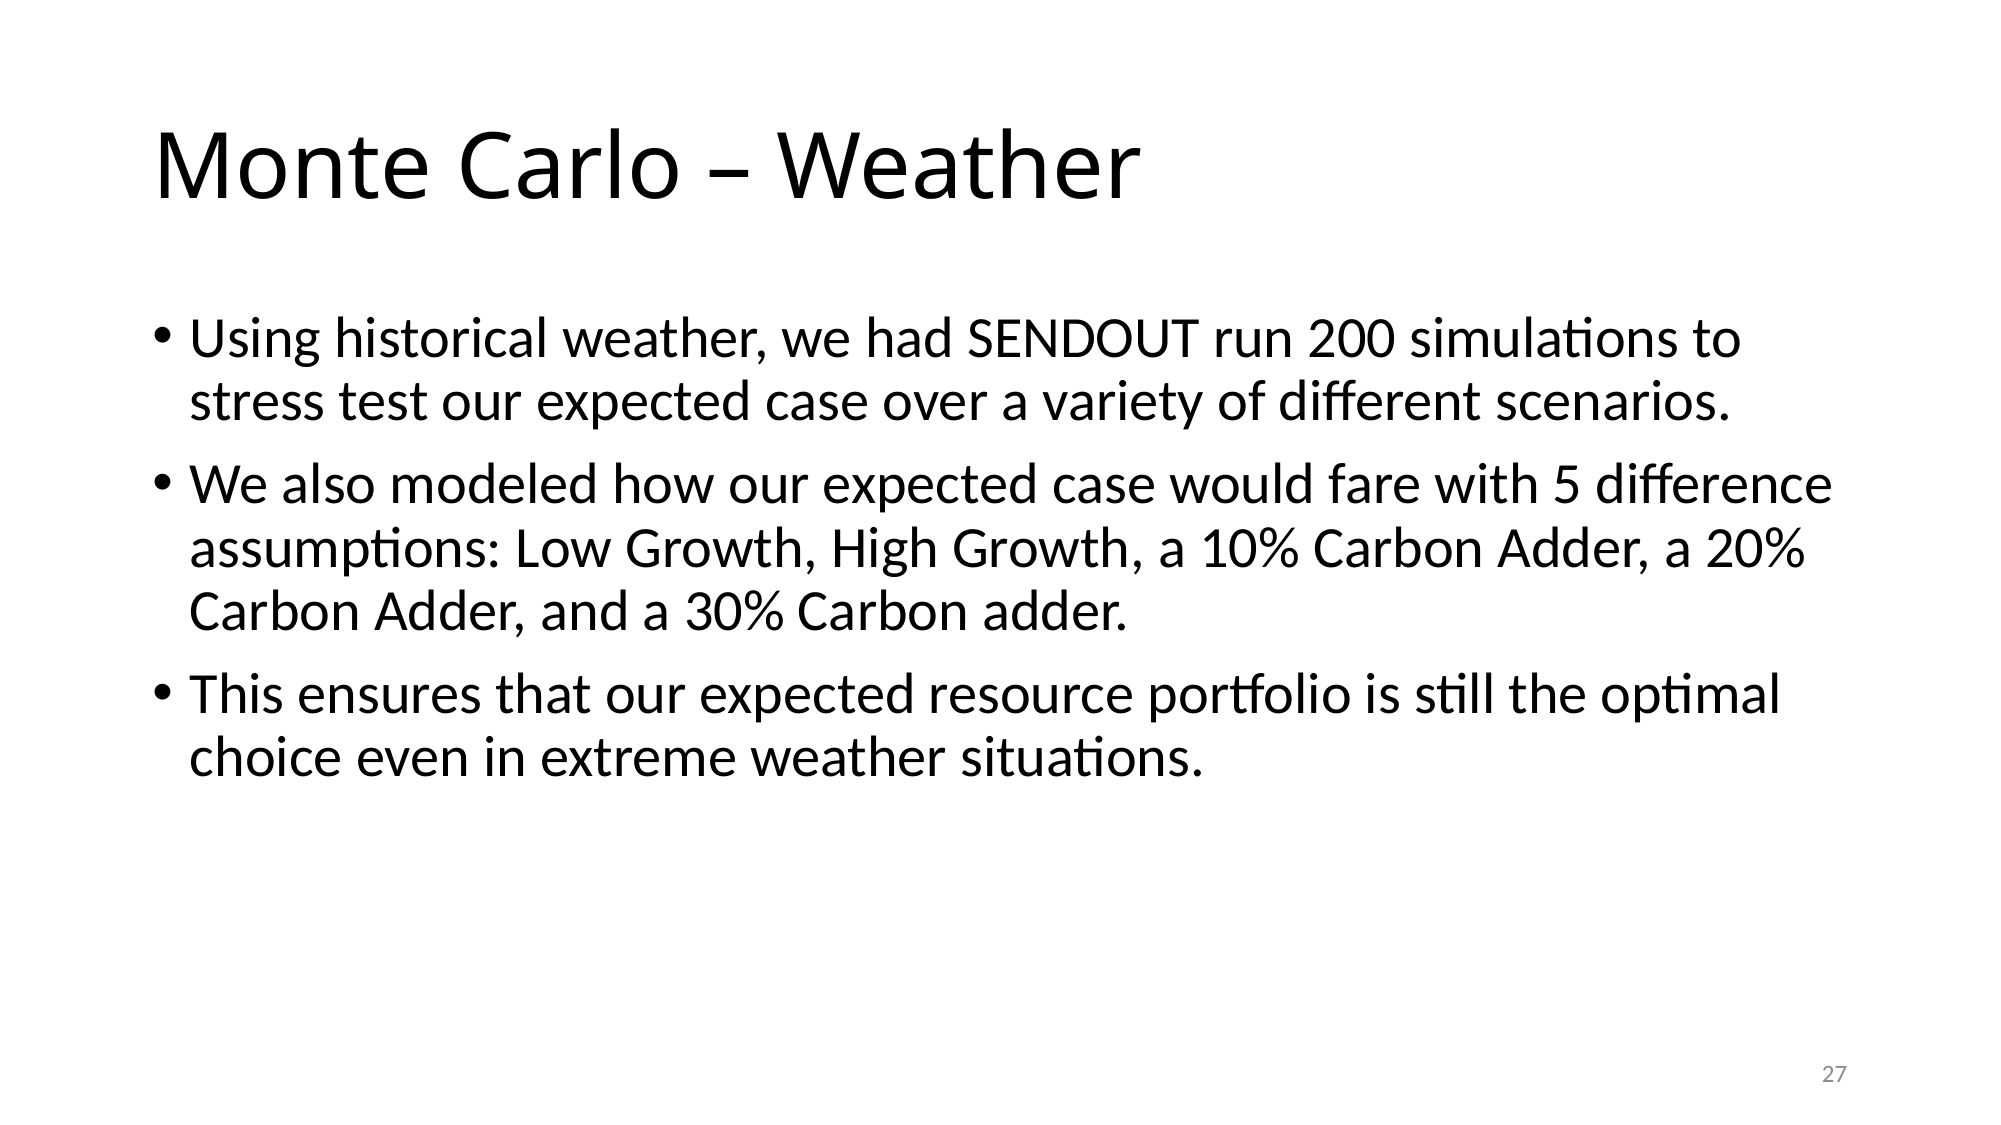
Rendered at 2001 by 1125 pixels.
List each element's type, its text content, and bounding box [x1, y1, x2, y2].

list Using historical weather, we had SENDOUT run 200 simulations to stress test our expected case over a variety of different scenarios. We also modeled how our expected case would fare with 5 difference assumptions: Low Growth, High Growth, a 10% Carbon Adder, a 20% Carbon Adder, and a 30% Carbon adder. This ensures that our expected resource portfolio is still the optimal choice even in extreme weather situations. [137, 299, 1863, 1014]
title Monte Carlo – Weather [137, 59, 1863, 278]
slide_number 27 [1412, 1042, 1863, 1103]
